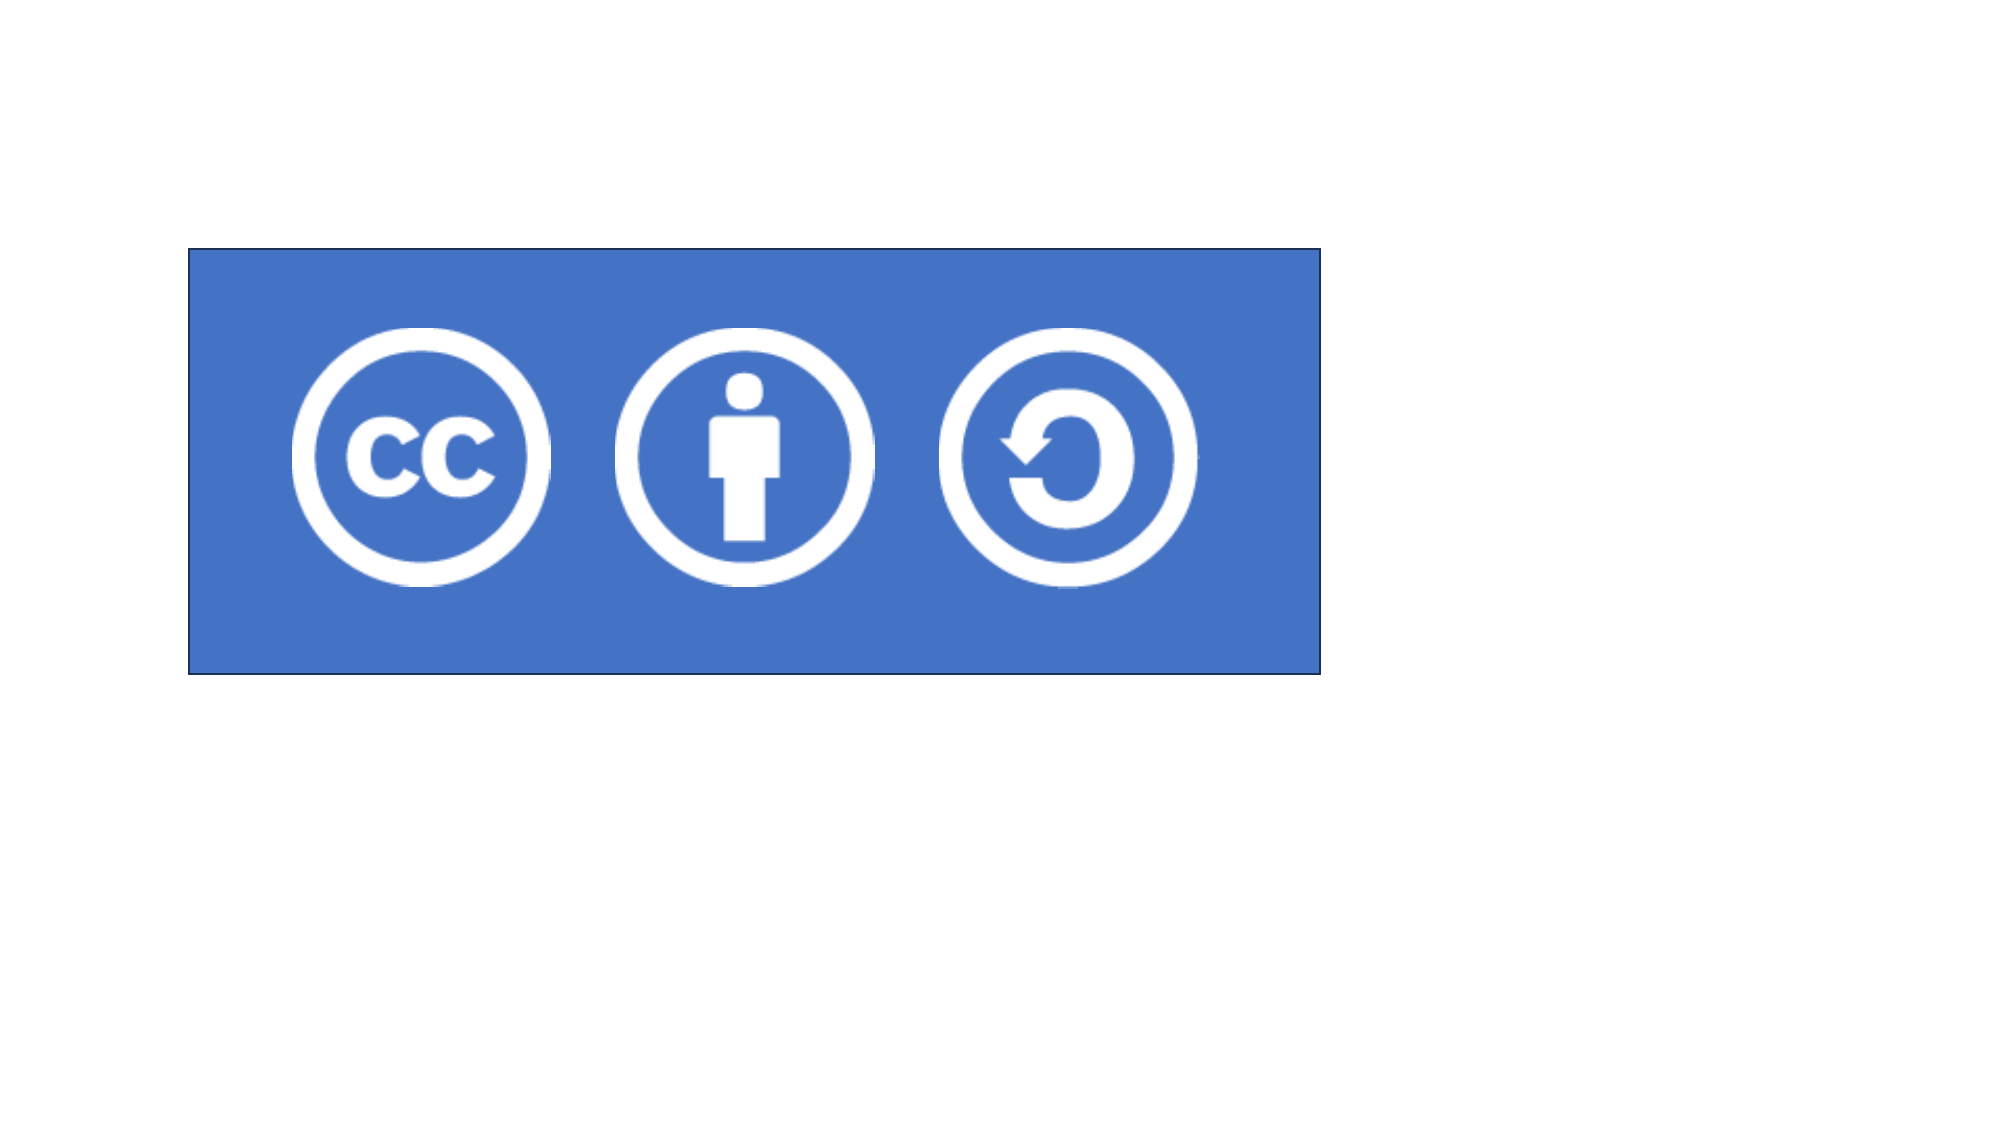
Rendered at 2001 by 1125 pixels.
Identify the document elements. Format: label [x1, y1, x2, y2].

text_box [188, 248, 1321, 675]
picture [292, 328, 551, 587]
picture [938, 328, 1200, 589]
picture [615, 328, 875, 587]
